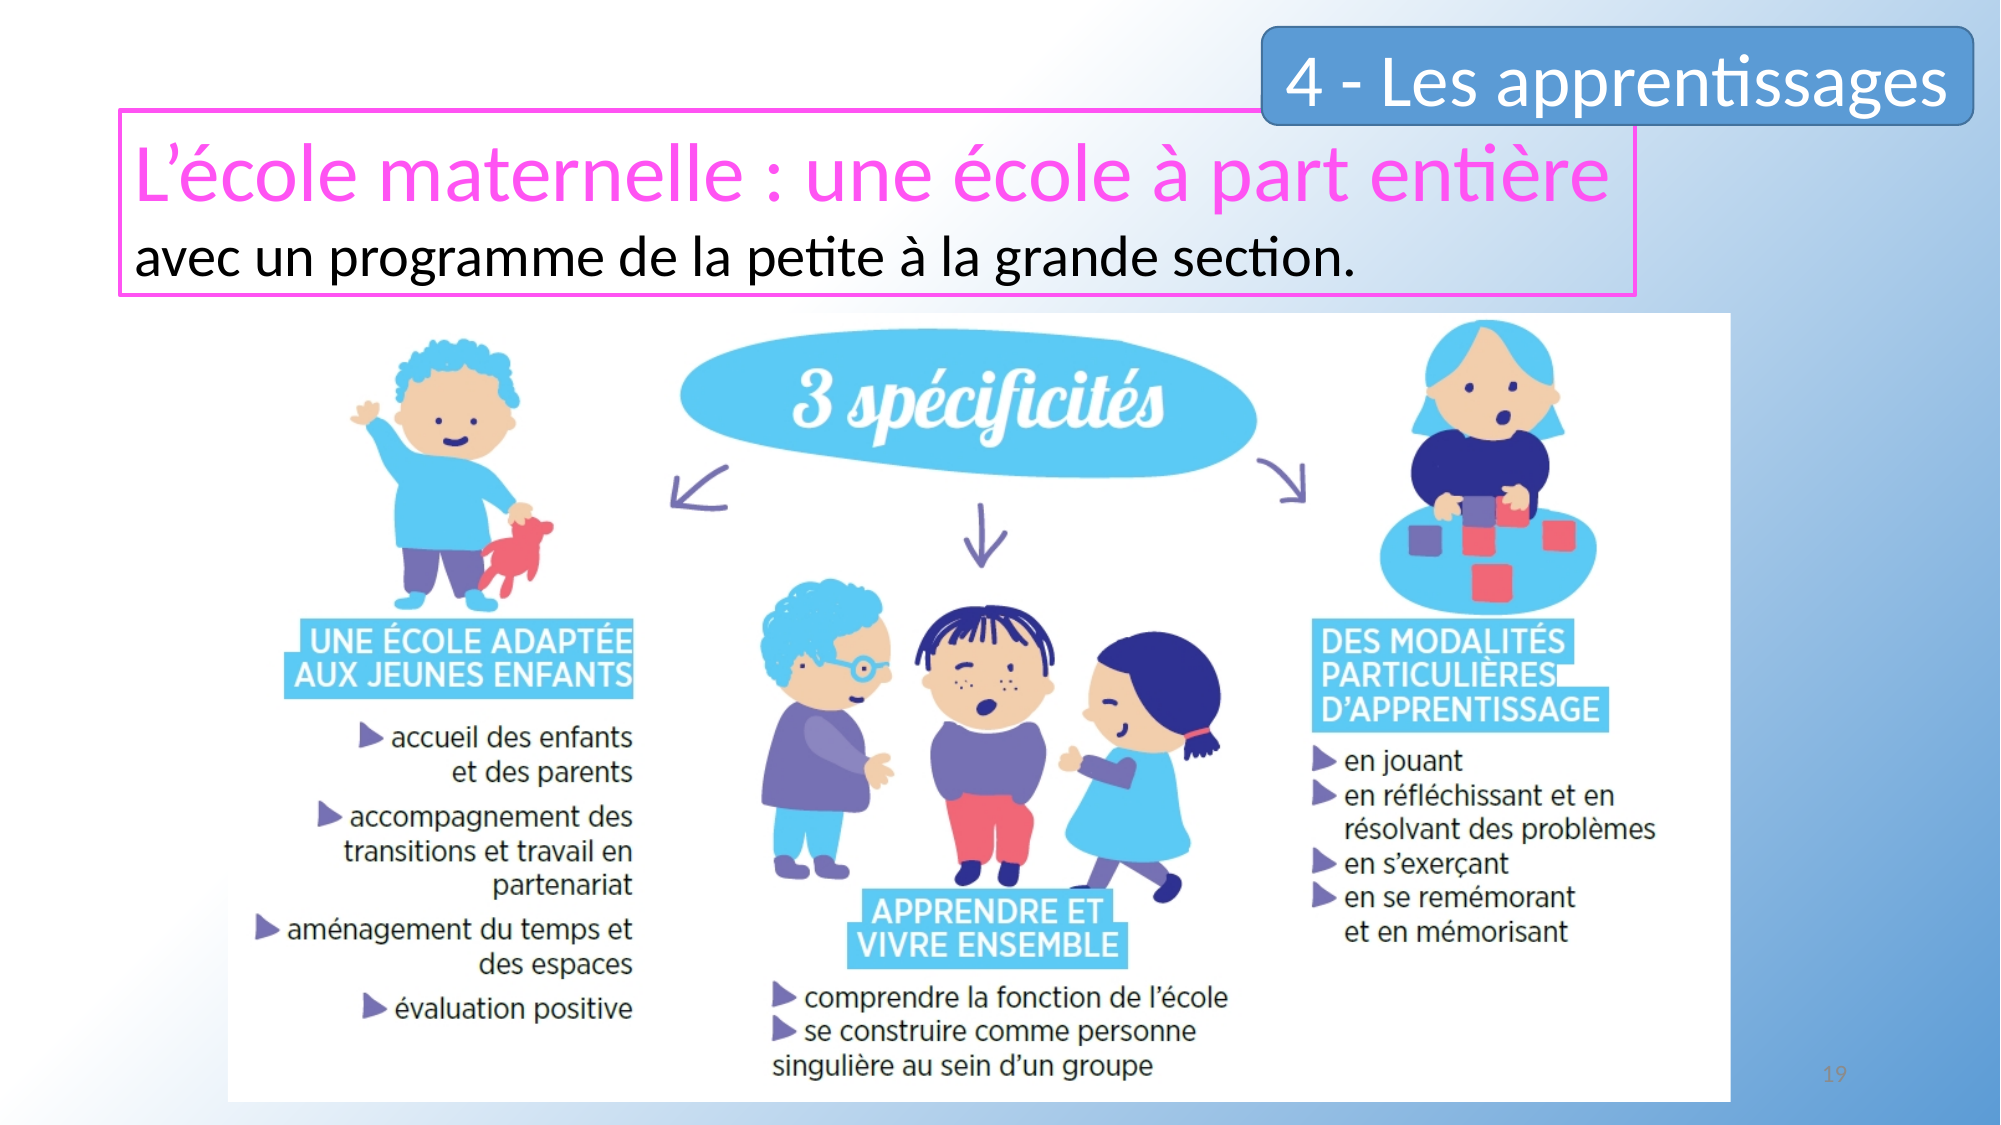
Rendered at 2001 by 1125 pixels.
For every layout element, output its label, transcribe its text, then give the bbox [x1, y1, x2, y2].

text_box 4 - Les apprentissages [1260, 25, 1975, 126]
text_box L’école maternelle : une école à part entière avec un programme de la petite à la grande section. [119, 110, 1635, 295]
slide_number 19 [1412, 1042, 1863, 1103]
picture [227, 313, 1731, 1102]
